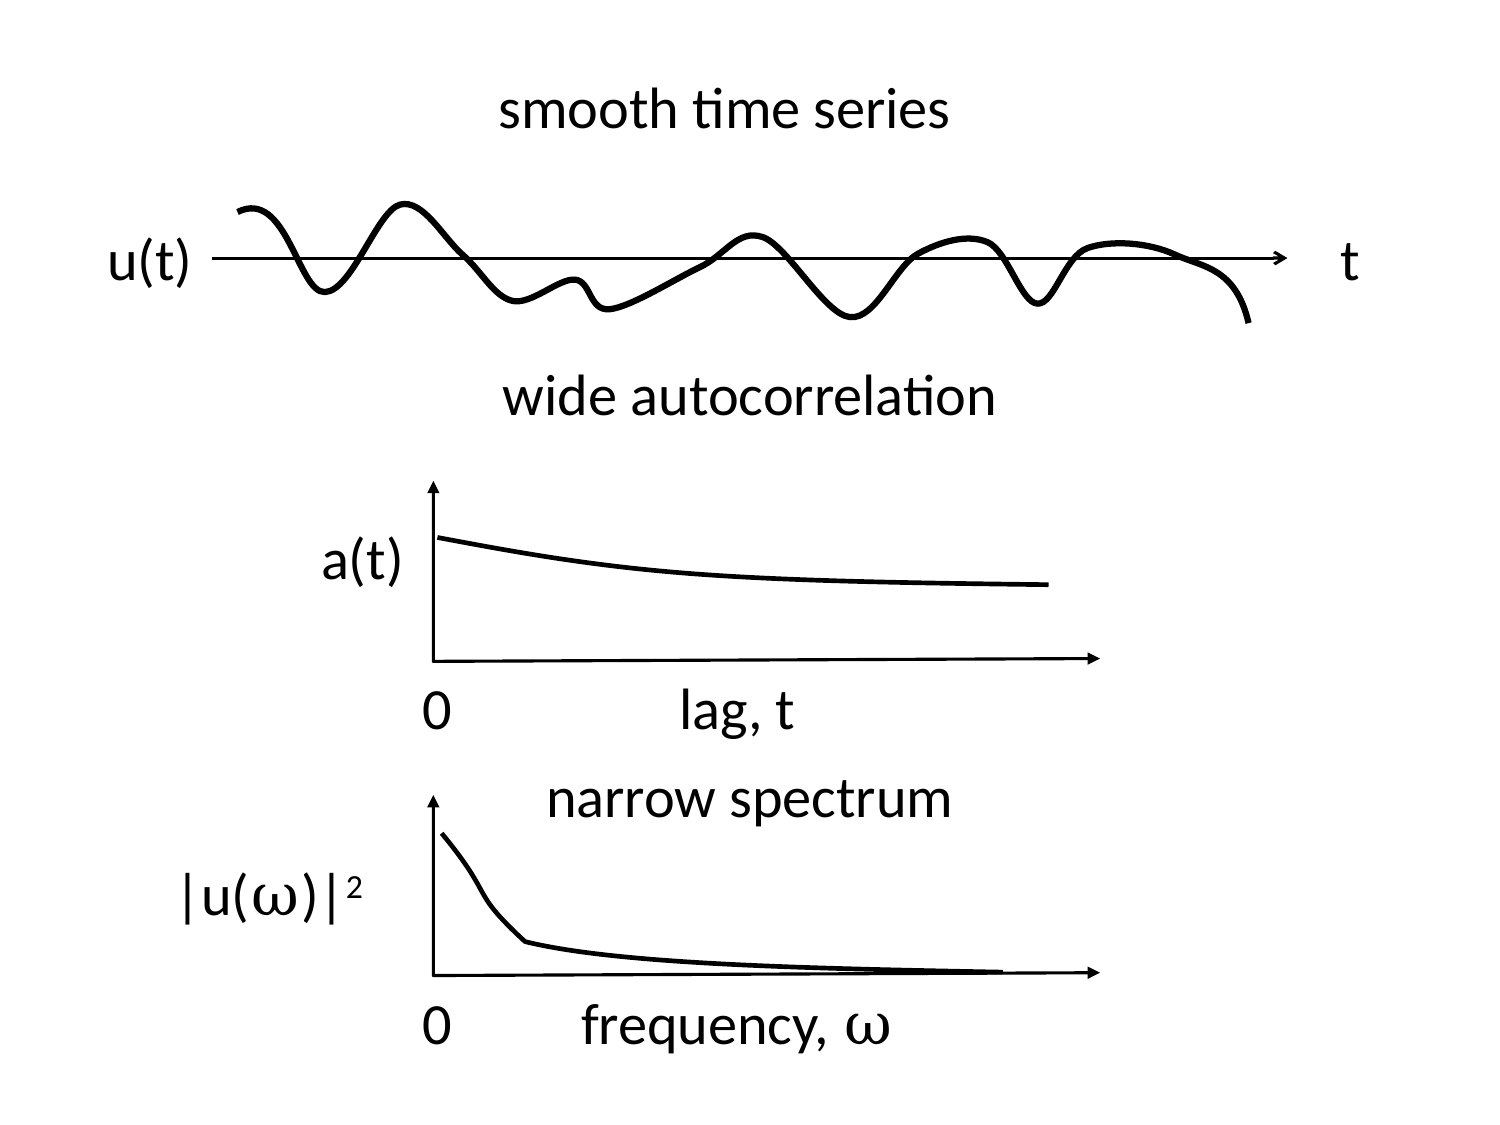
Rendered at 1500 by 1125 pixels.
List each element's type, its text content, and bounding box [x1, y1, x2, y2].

text_box wide autocorrelation [337, 350, 1163, 435]
text_box [911, 237, 1004, 257]
text_box [300, 267, 355, 293]
text_box |u(ω)|2 [137, 849, 400, 935]
text_box 0 [387, 664, 488, 749]
text_box t [1299, 214, 1400, 300]
text_box [437, 536, 1049, 586]
text_box frequency, ω [537, 978, 938, 1064]
text_box [1074, 242, 1183, 257]
text_box [432, 837, 1101, 979]
text_box [432, 539, 1101, 665]
text_box [237, 203, 647, 257]
text_box 0 [387, 978, 488, 1064]
text_box u(t) [87, 214, 213, 300]
text_box [441, 832, 1003, 973]
text_box [473, 267, 702, 311]
text_box [737, 267, 1250, 324]
text_box [714, 234, 789, 257]
text_box [427, 480, 727, 559]
text_box narrow spectrum [337, 751, 1163, 837]
text_box smooth time series [312, 62, 1138, 148]
text_box a(t) [287, 514, 438, 599]
text_box lag, t [537, 664, 938, 749]
